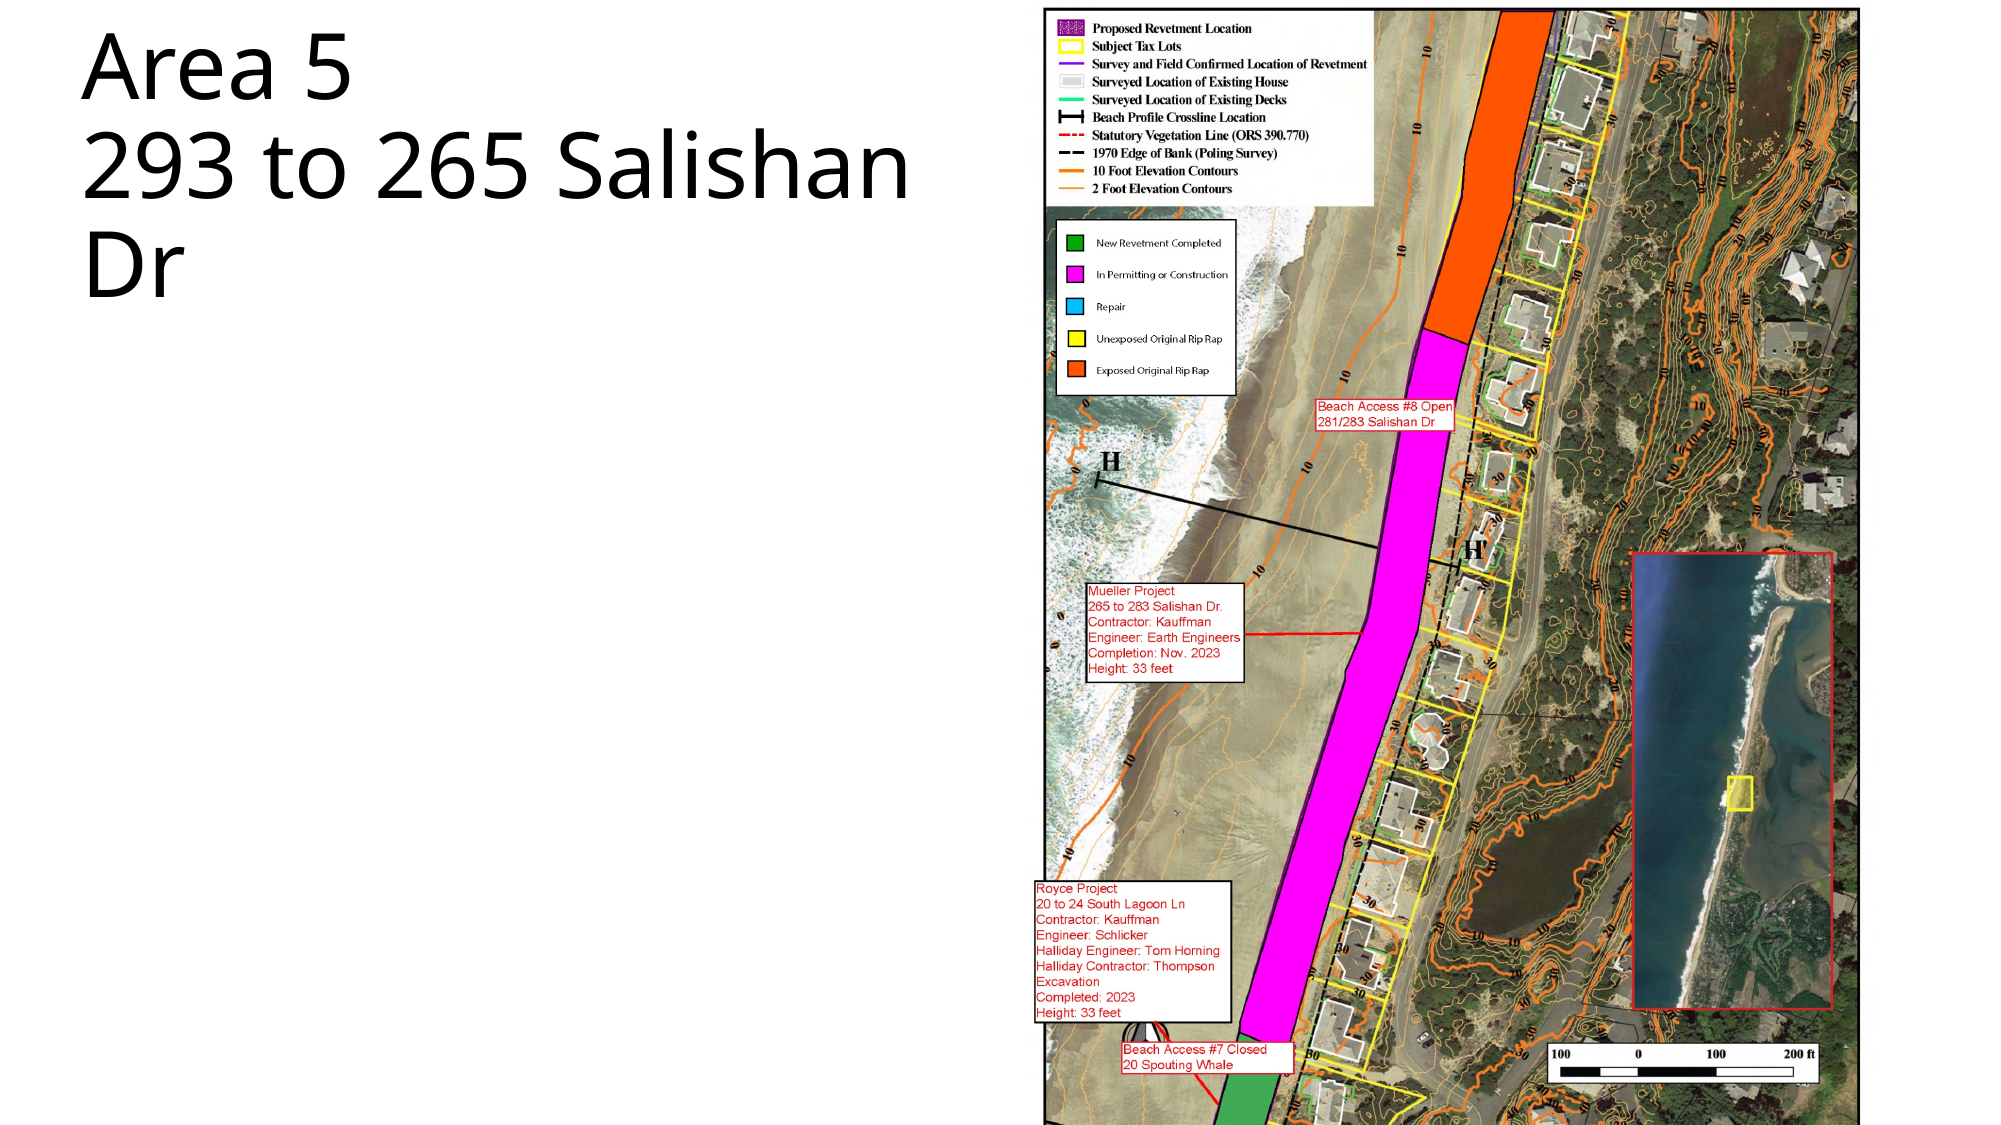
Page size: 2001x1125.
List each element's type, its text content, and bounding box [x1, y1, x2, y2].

picture [1024, 0, 1879, 1125]
title Area 5 293 to 265 Salishan Dr [66, 59, 1000, 278]
